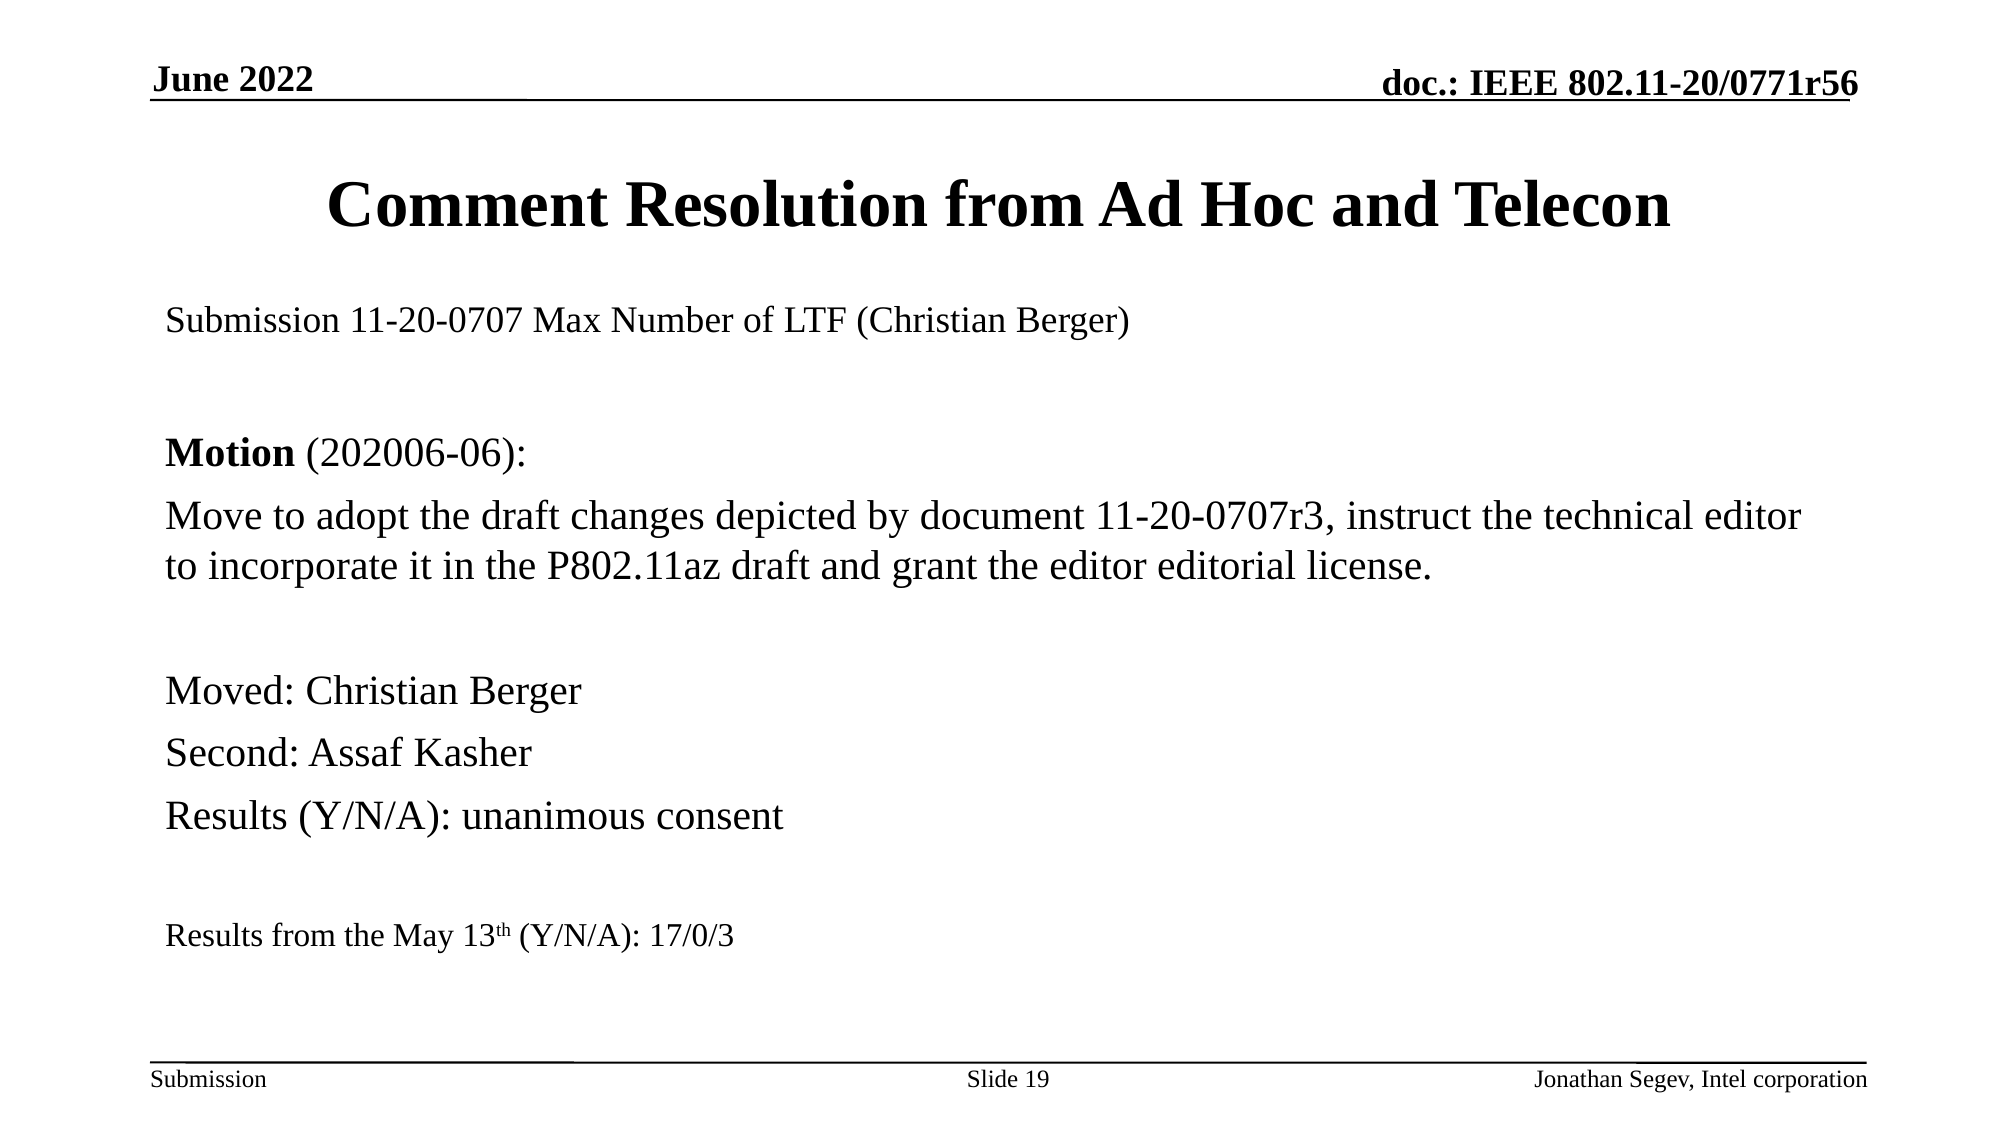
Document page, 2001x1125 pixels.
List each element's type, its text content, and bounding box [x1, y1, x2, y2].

slide_number Slide 19 [950, 1061, 1067, 1123]
title Comment Resolution from Ad Hoc and Telecon [149, 112, 1850, 286]
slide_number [152, 54, 563, 100]
list Submission 11-20-0707 Max Number of LTF (Christian Berger) Motion (202006-06): Move to adopt the draft changes depicted by document 11-20-0707r3, instruct the technical editor to incorporate it in the P802.11az draft and grant the editor editorial license. Moved: Christian Berger Second: Assaf Kasher Results (Y/N/A): unanimous consent Results from the May 13th (Y/N/A): 17/0/3 [149, 286, 1850, 1000]
footer Jonathan Segev, Intel corporation [1171, 1061, 1869, 1093]
